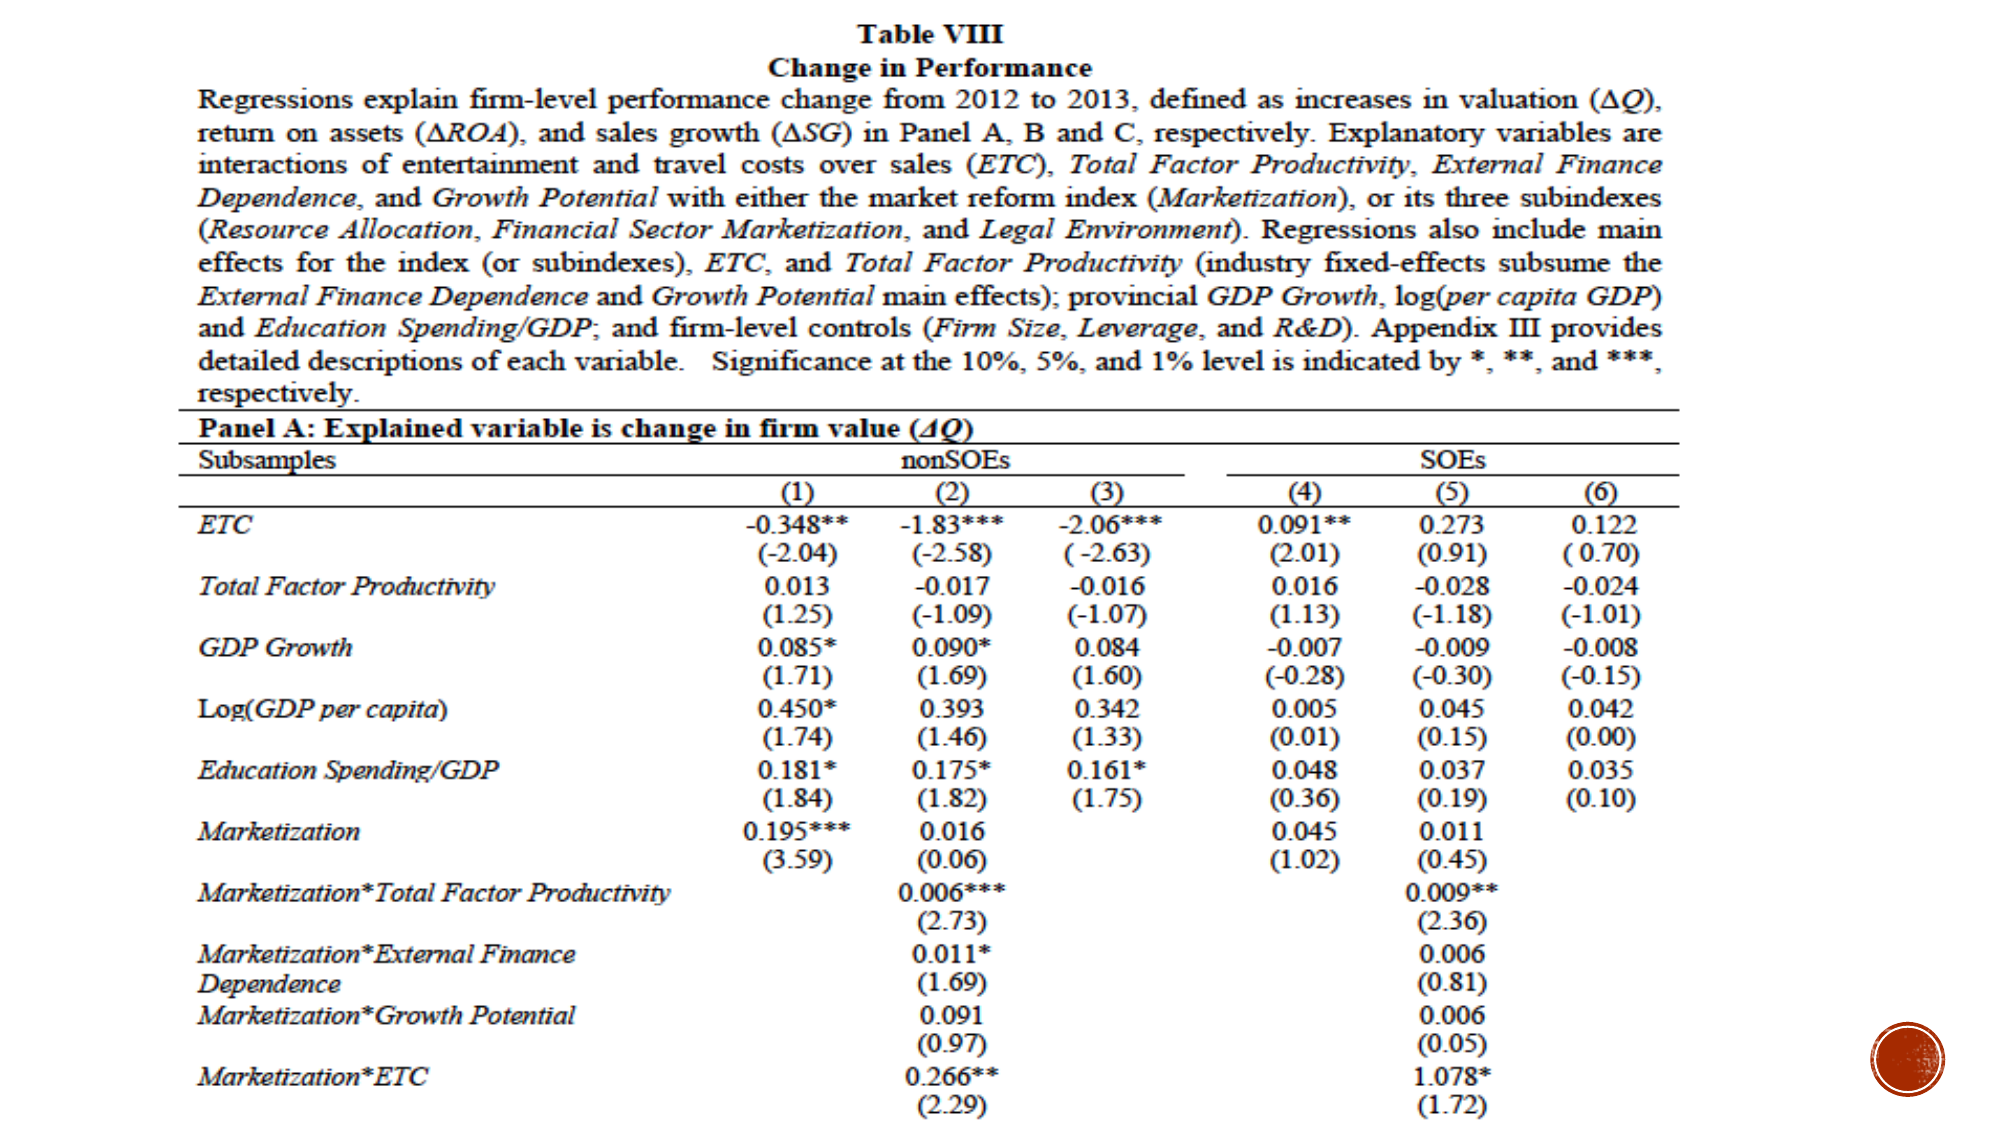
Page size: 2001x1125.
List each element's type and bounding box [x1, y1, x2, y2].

list [178, 3, 1698, 1123]
